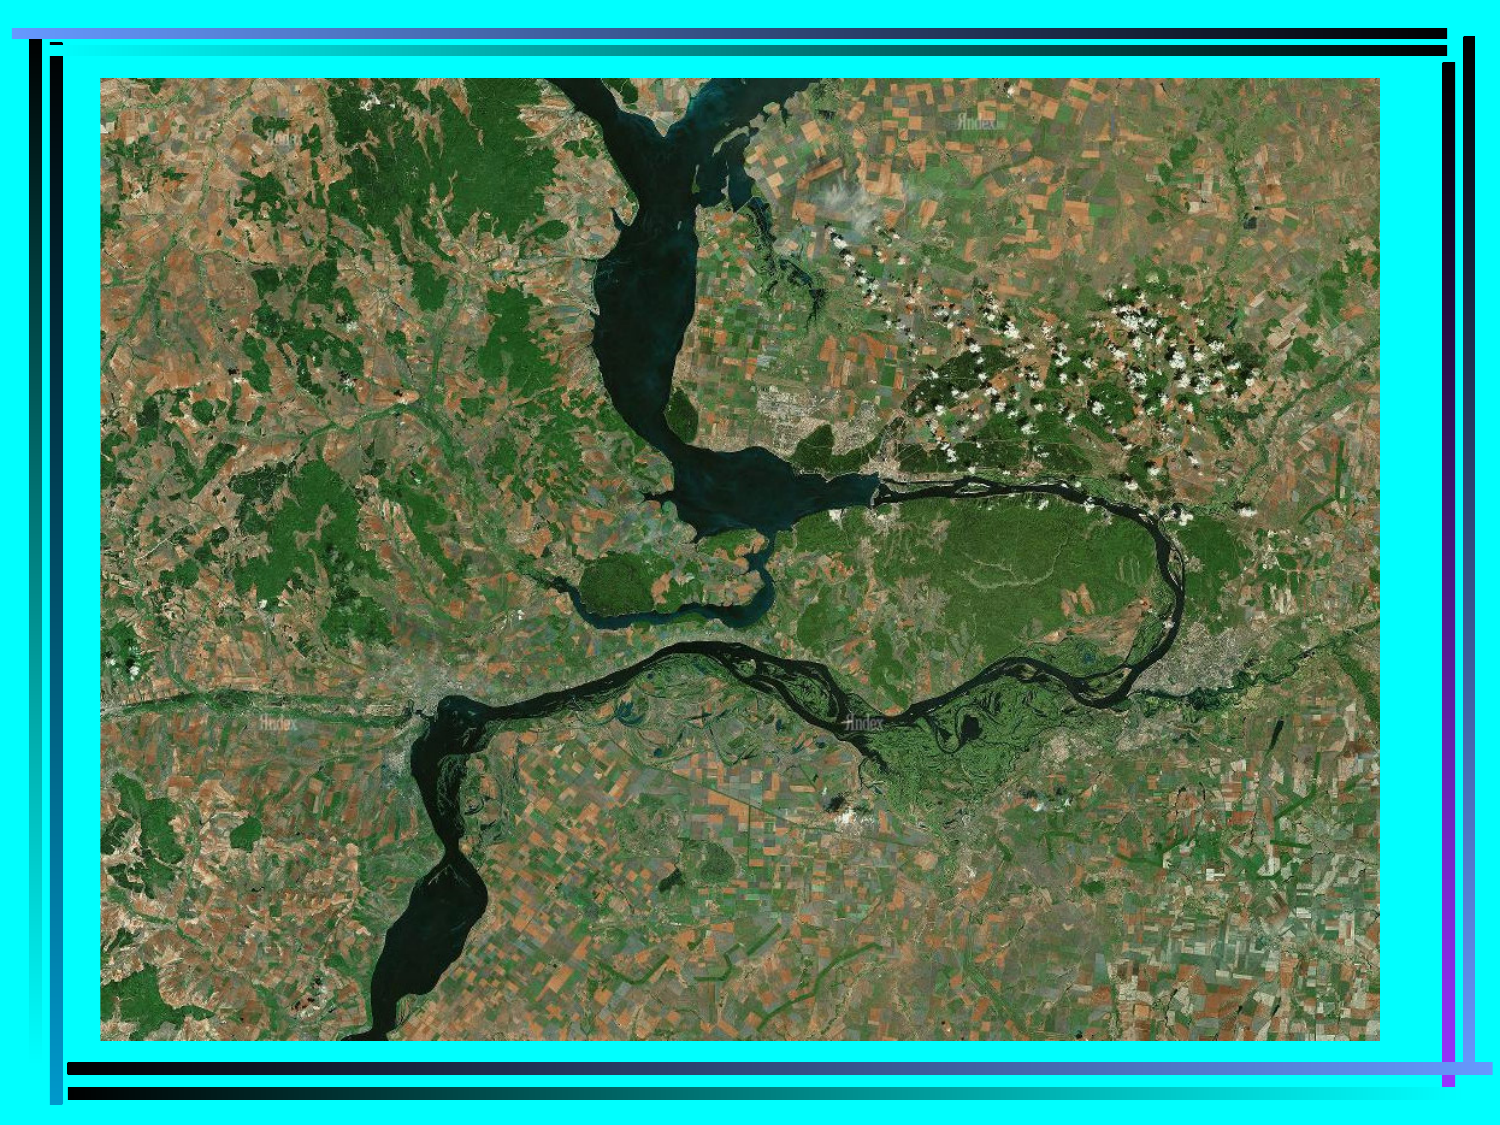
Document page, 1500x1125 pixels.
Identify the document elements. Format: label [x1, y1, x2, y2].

picture [100, 77, 1381, 1041]
